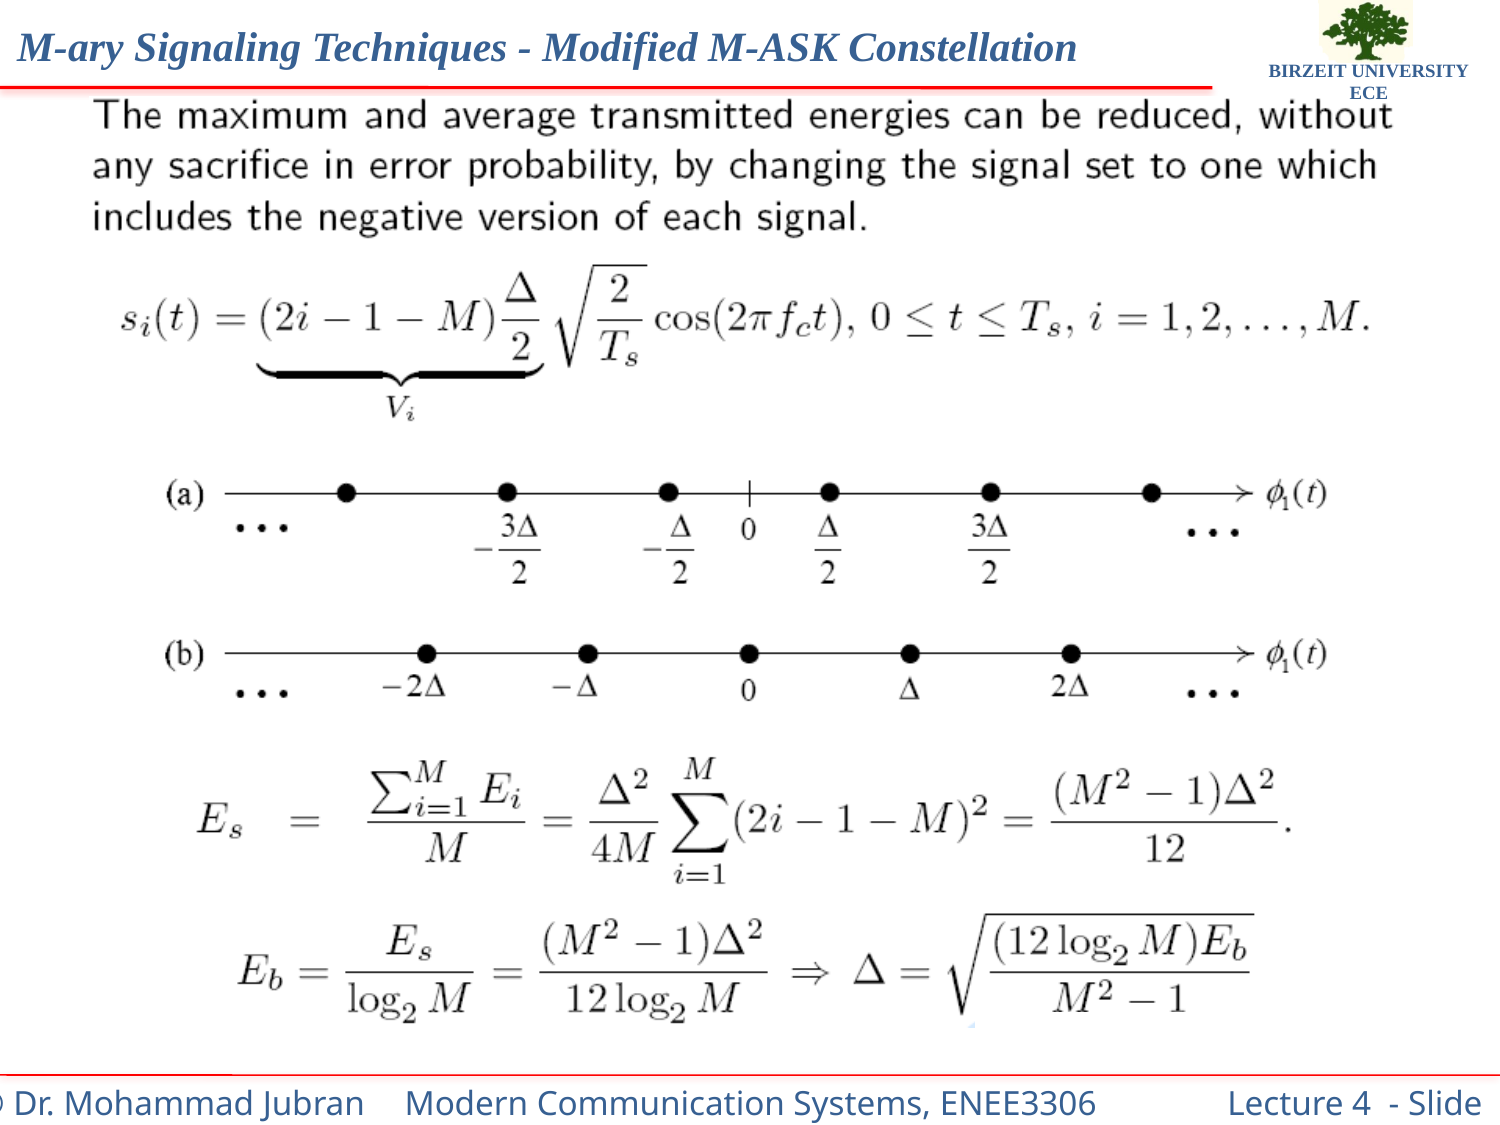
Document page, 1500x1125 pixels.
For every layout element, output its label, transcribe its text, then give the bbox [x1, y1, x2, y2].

text_box M-ary Signaling Techniques - Modified M-ASK Constellation [2, 12, 1213, 78]
text_box Lecture 4 - Slide 9 [1212, 1082, 1500, 1125]
text_box Modern Communication Systems, ENEE3306 [389, 1085, 1113, 1125]
picture [1317, 0, 1413, 64]
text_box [89, 96, 1411, 1063]
text_box BIRZEIT UNIVERSITY ECE [1237, 51, 1500, 111]
text_box © Dr. Mohammad Jubran [0, 1083, 381, 1125]
